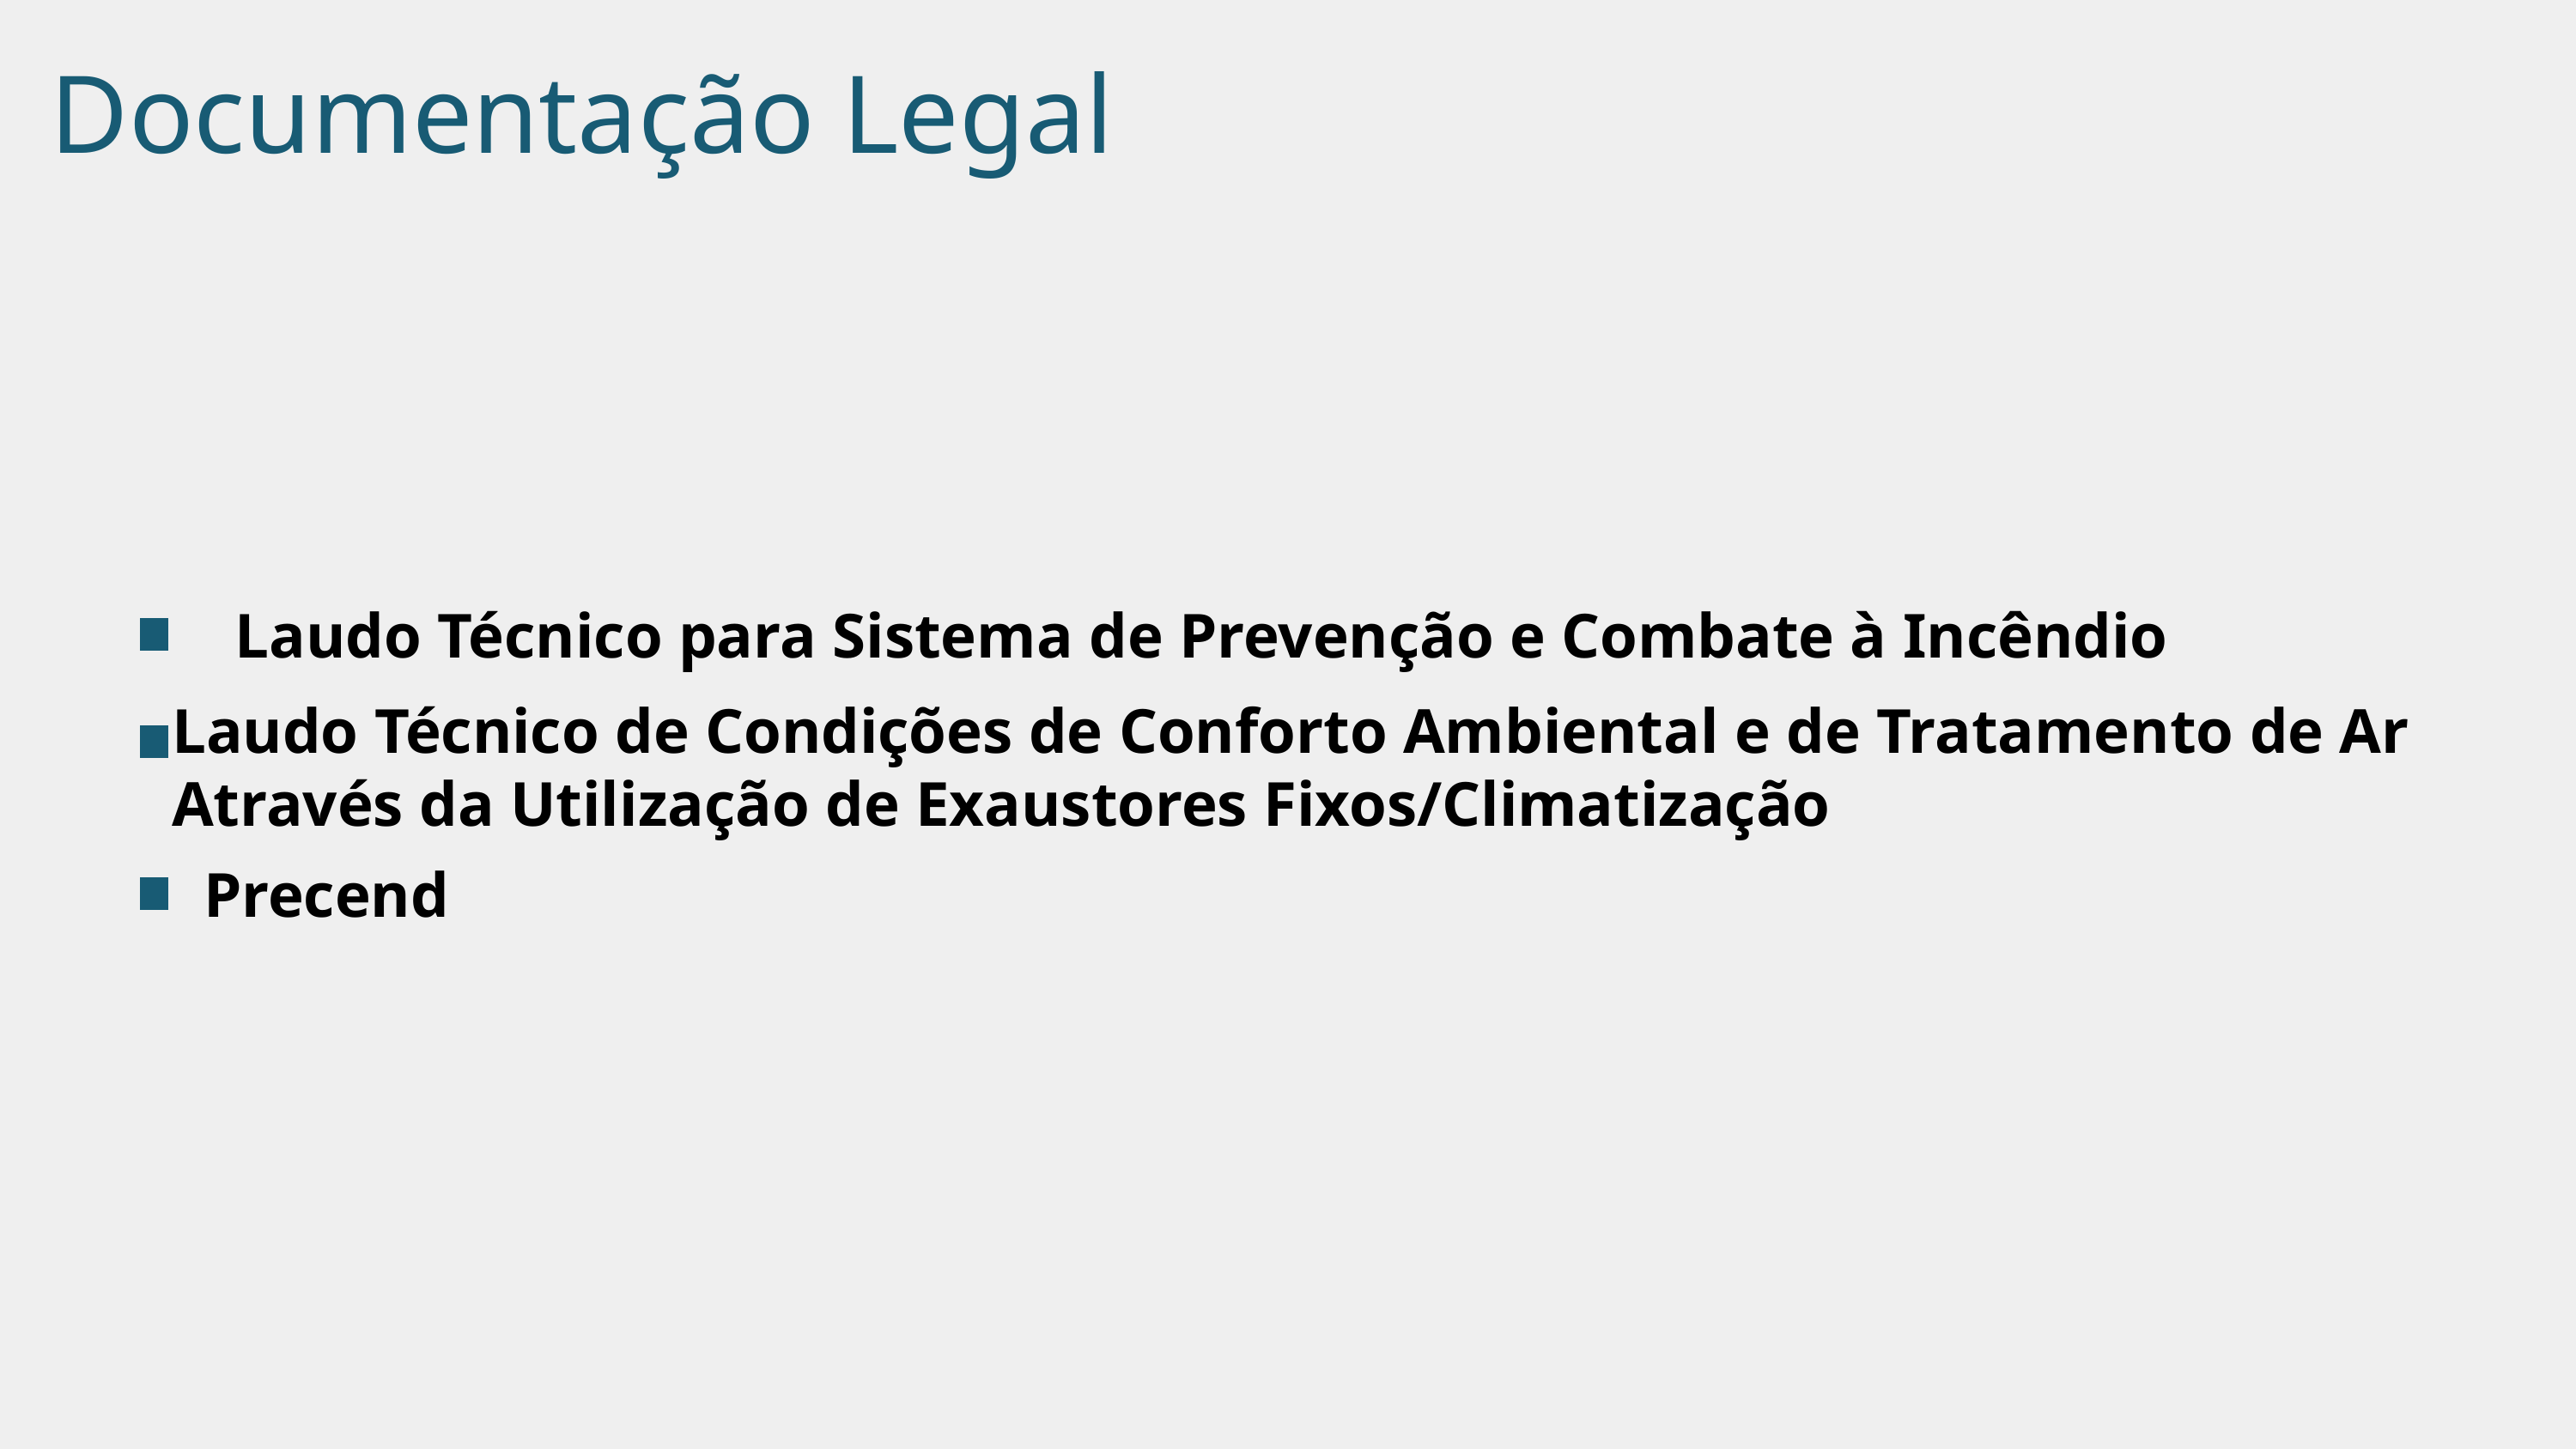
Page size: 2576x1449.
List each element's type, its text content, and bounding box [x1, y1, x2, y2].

text_box Laudo Técnico para Sistema de Prevenção e Combate à Incêndio [222, 591, 2198, 676]
text_box Precend [191, 850, 463, 937]
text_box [139, 725, 168, 759]
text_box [139, 877, 168, 911]
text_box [139, 617, 168, 651]
text_box Laudo Técnico de Condições de Conforto Ambiental e de Tratamento de Ar Através da Utilização de Exaustores Fixos/Climatização [159, 686, 2424, 845]
text_box Documentação Legal [50, 62, 1400, 175]
